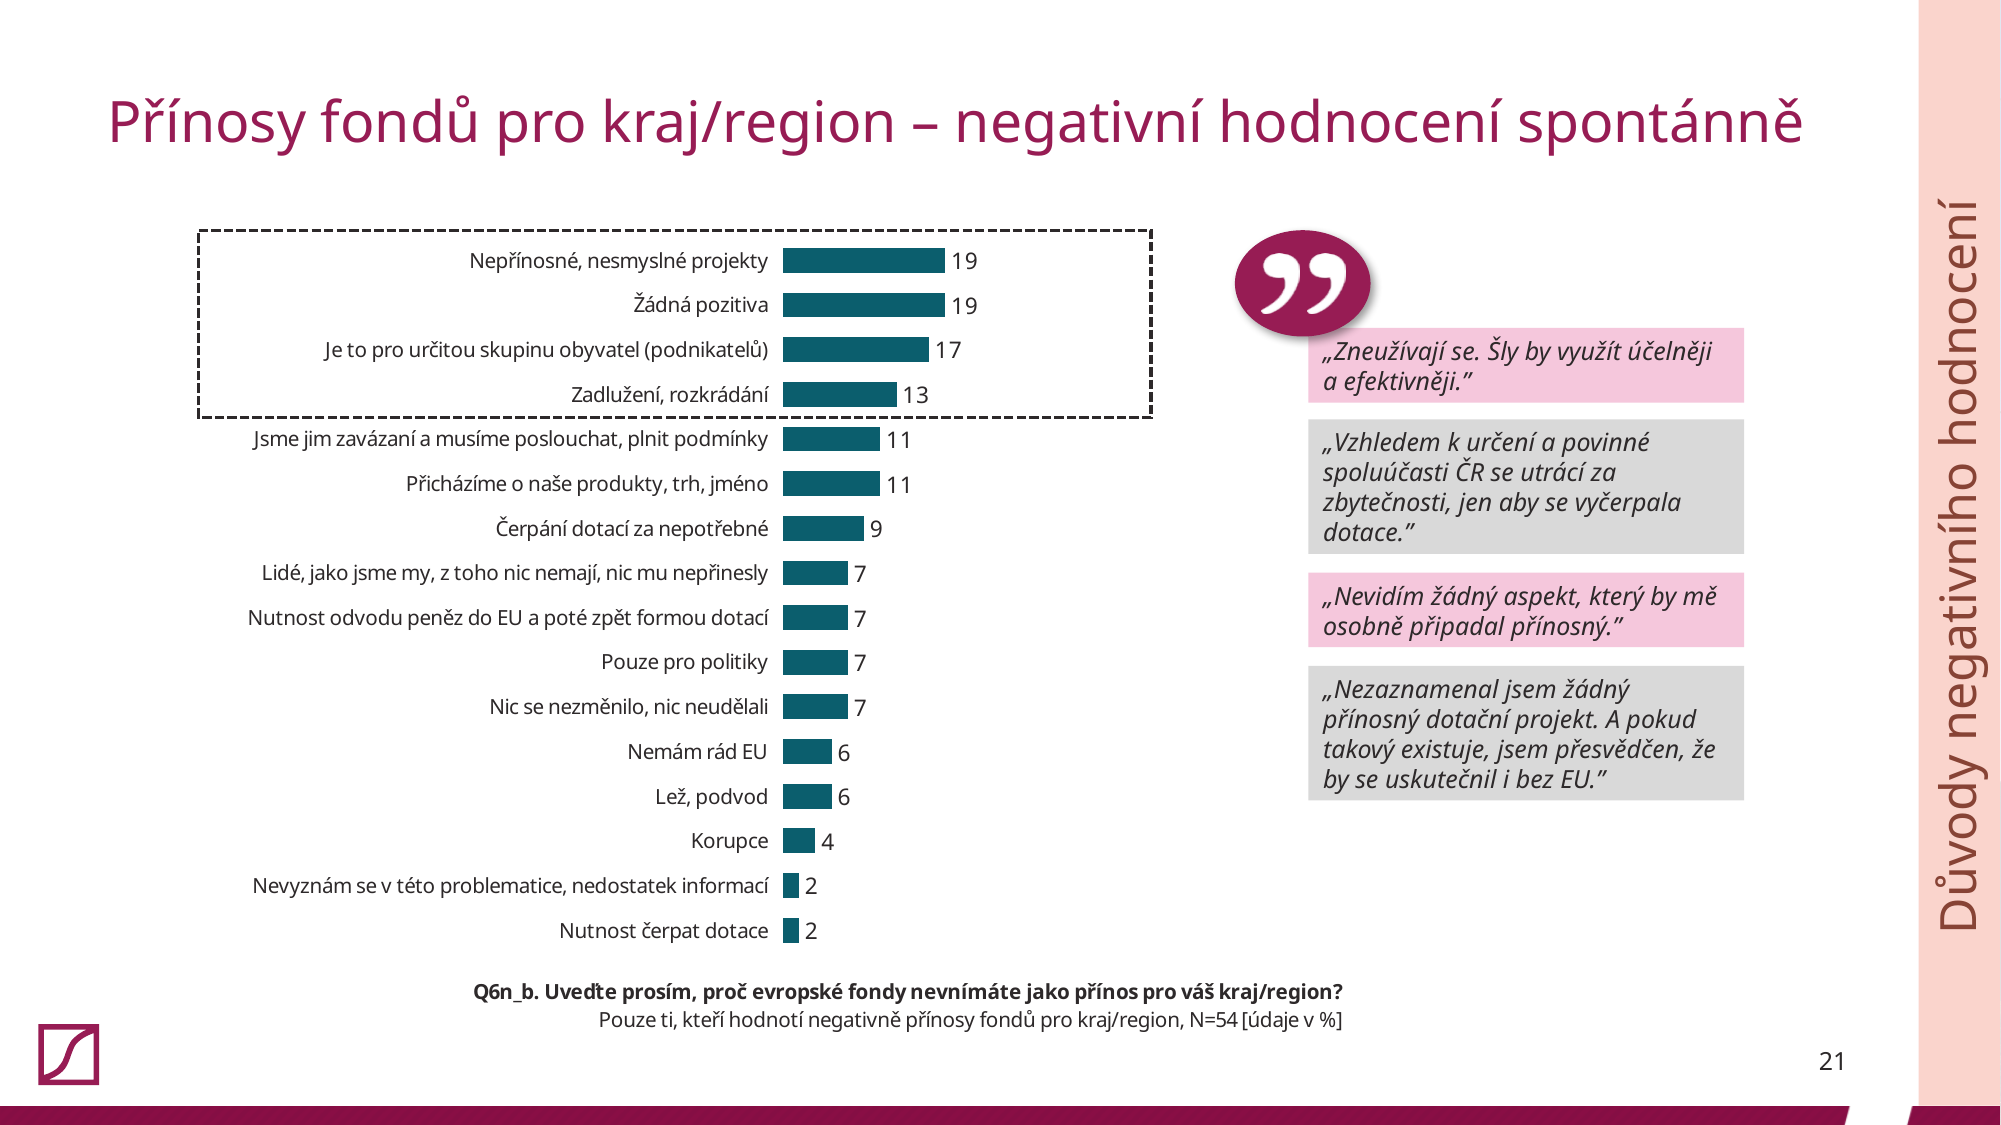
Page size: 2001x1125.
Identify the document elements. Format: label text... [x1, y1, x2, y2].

slide_number 21 [1639, 1041, 1863, 1085]
text_box [1917, 0, 2000, 1107]
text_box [1234, 230, 1371, 337]
text_box „Nezaznamenal jsem žádný přínosný dotační projekt. A pokud takový existuje, jsem přesvědčen, že by se uskutečnil i bez EU.” [1368, 665, 1745, 801]
text_box „Vzhledem k určení a povinné spoluúčasti ČR se utrácí za zbytečnosti, jen aby se vyčerpala dotace.” [1368, 419, 1745, 554]
chart [136, 205, 1368, 1043]
text_box „Nevidím žádný aspekt, který by mě osobně připadal přínosný.” [1368, 572, 1745, 648]
picture [0, 0, 2001, 1125]
title Přínosy fondů pro kraj/region – negativní hodnocení spontánně [92, 59, 1917, 189]
text_box Důvody negativního hodnocení [1918, 59, 2000, 949]
text_box „Zneužívají se. Šly by využít účelněji a efektivněji.” [1368, 327, 1745, 403]
